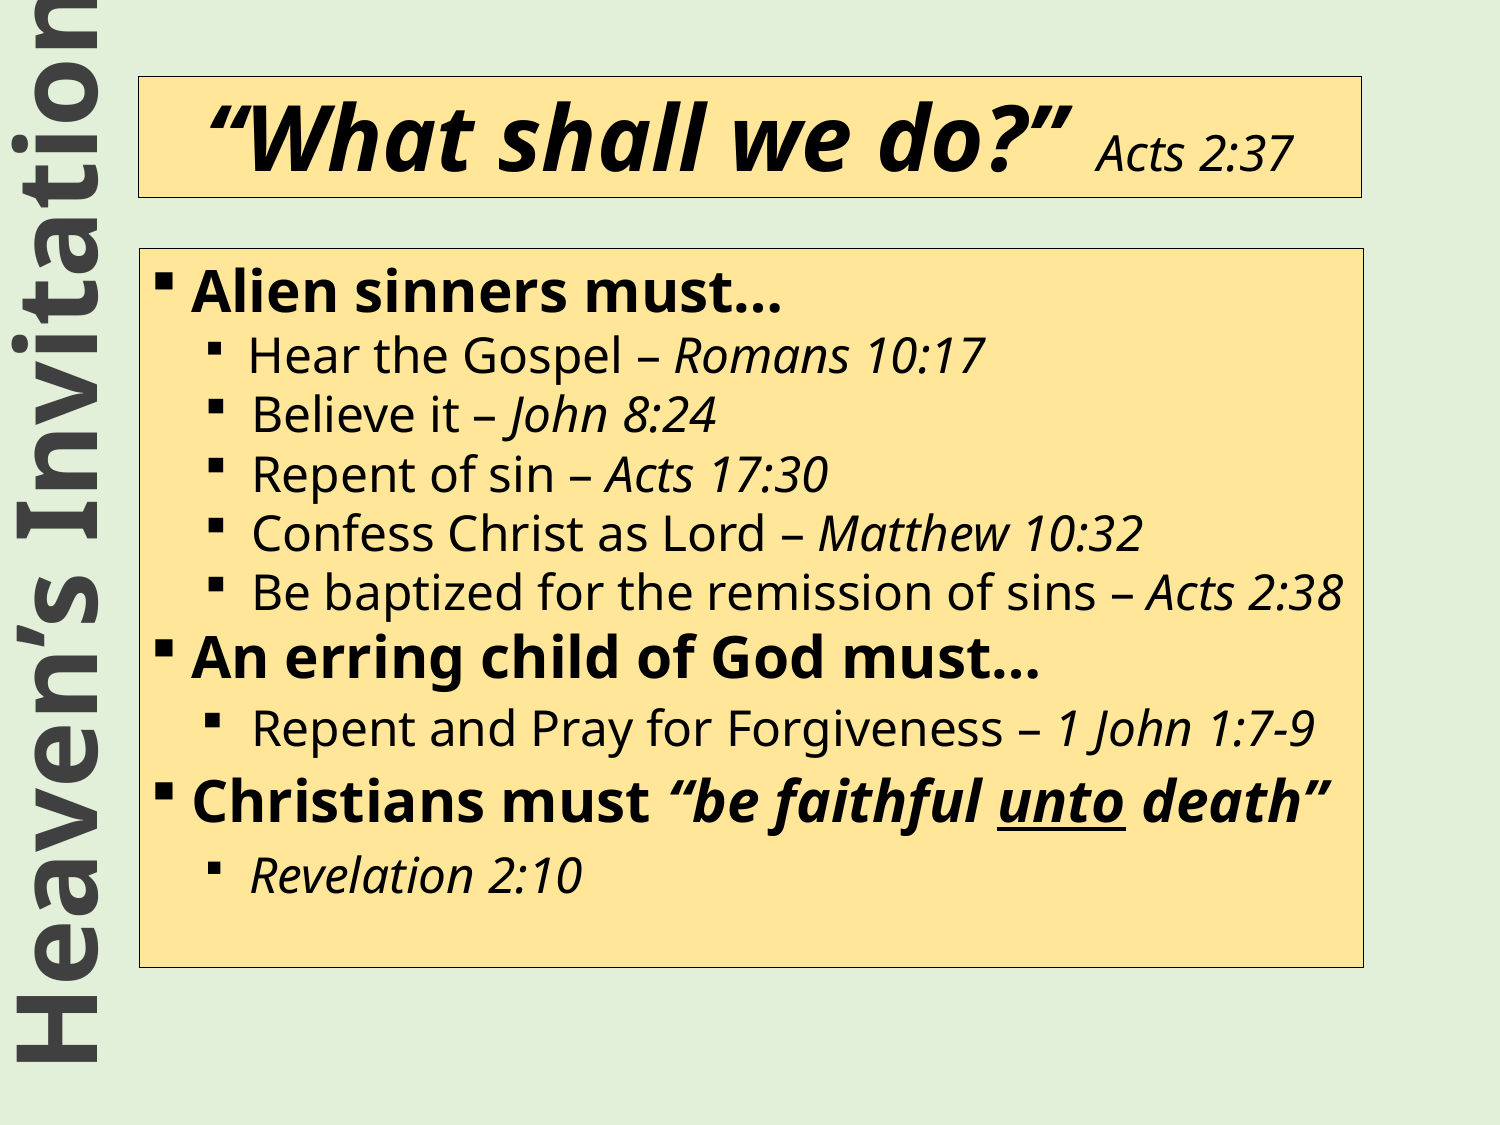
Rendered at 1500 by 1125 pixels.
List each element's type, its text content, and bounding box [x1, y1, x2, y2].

text_box Heaven’s Invitation [0, 0, 128, 1088]
list Alien sinners must… Hear the Gospel – Romans 10:17 Believe it – John 8:24 Repent of sin – Acts 17:30 Confess Christ as Lord – Matthew 10:32 Be baptized for the remission of sins – Acts 2:38 An erring child of God must… Repent and Pray for Forgiveness – 1 John 1:7-9 Christians must “be faithful unto death” Revelation 2:10 [139, 248, 1364, 968]
title “What shall we do?” Acts 2:37 [138, 76, 1362, 198]
